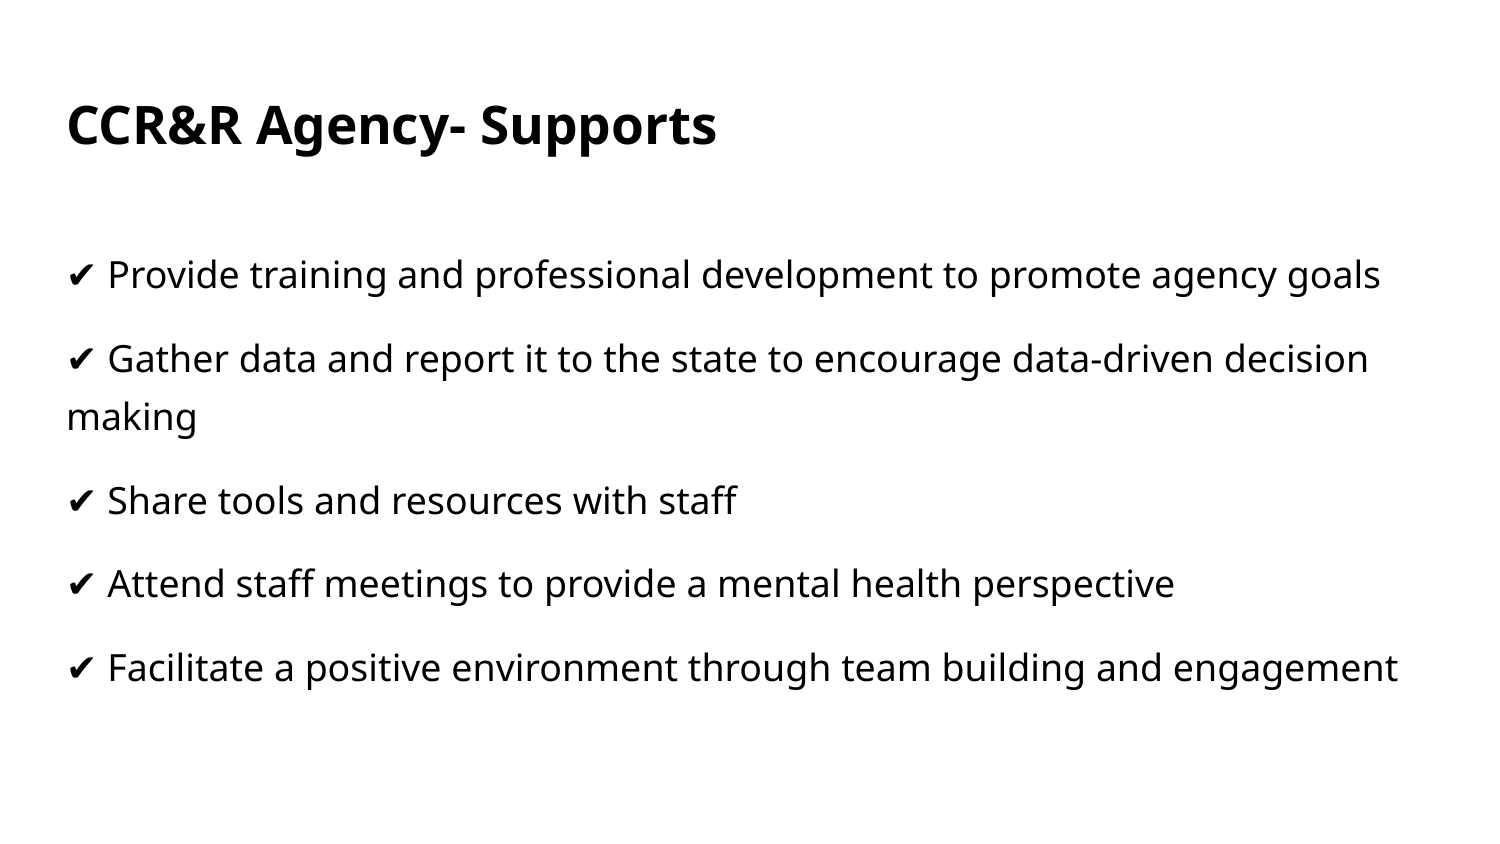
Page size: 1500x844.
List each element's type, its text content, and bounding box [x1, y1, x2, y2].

list ✔ Provide training and professional development to promote agency goals ✔ Gather data and report it to the state to encourage data-driven decision making ✔ Share tools and resources with staff ✔ Attend staff meetings to provide a mental health perspective ✔ Facilitate a positive environment through team building and engagement [51, 225, 1449, 736]
title CCR&R Agency- Supports [51, 72, 1449, 176]
